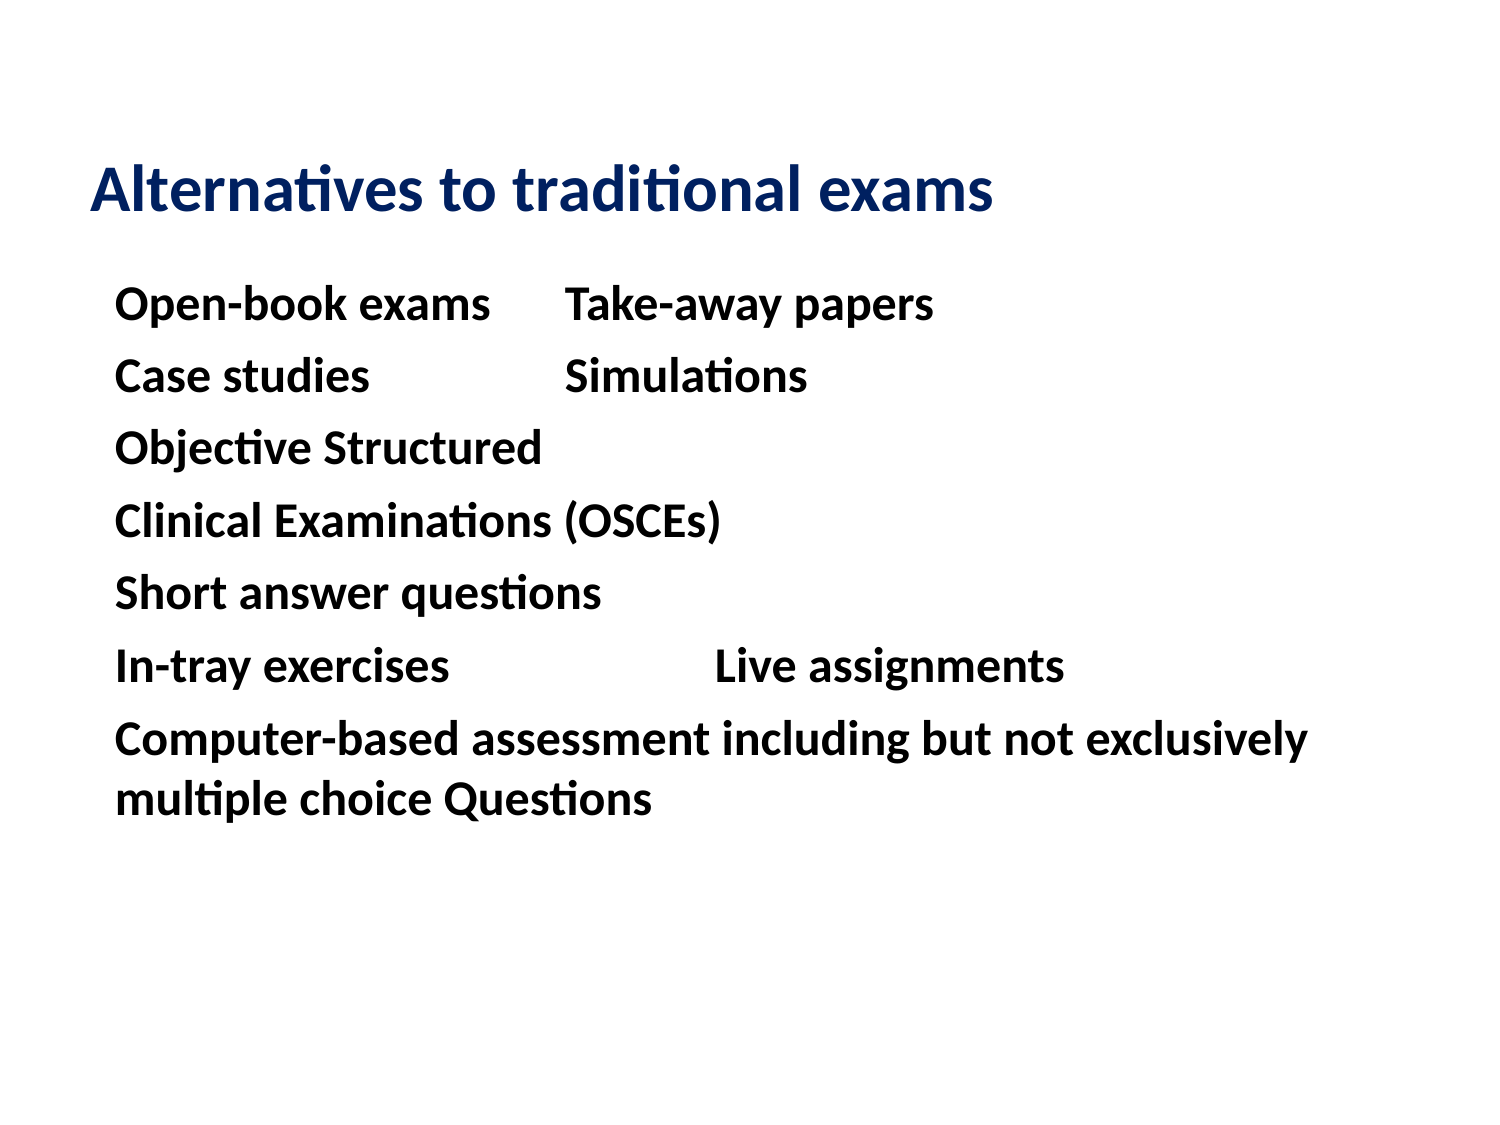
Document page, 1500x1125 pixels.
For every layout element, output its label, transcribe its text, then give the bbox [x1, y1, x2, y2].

title Alternatives to traditional exams [75, 45, 1425, 233]
list Open-book exams Take-away papers Case studies Simulations Objective Structured Clinical Examinations (OSCEs) Short answer questions In-tray exercises Live assignments Computer-based assessment including but not exclusively multiple choice Questions [99, 262, 1388, 1000]
